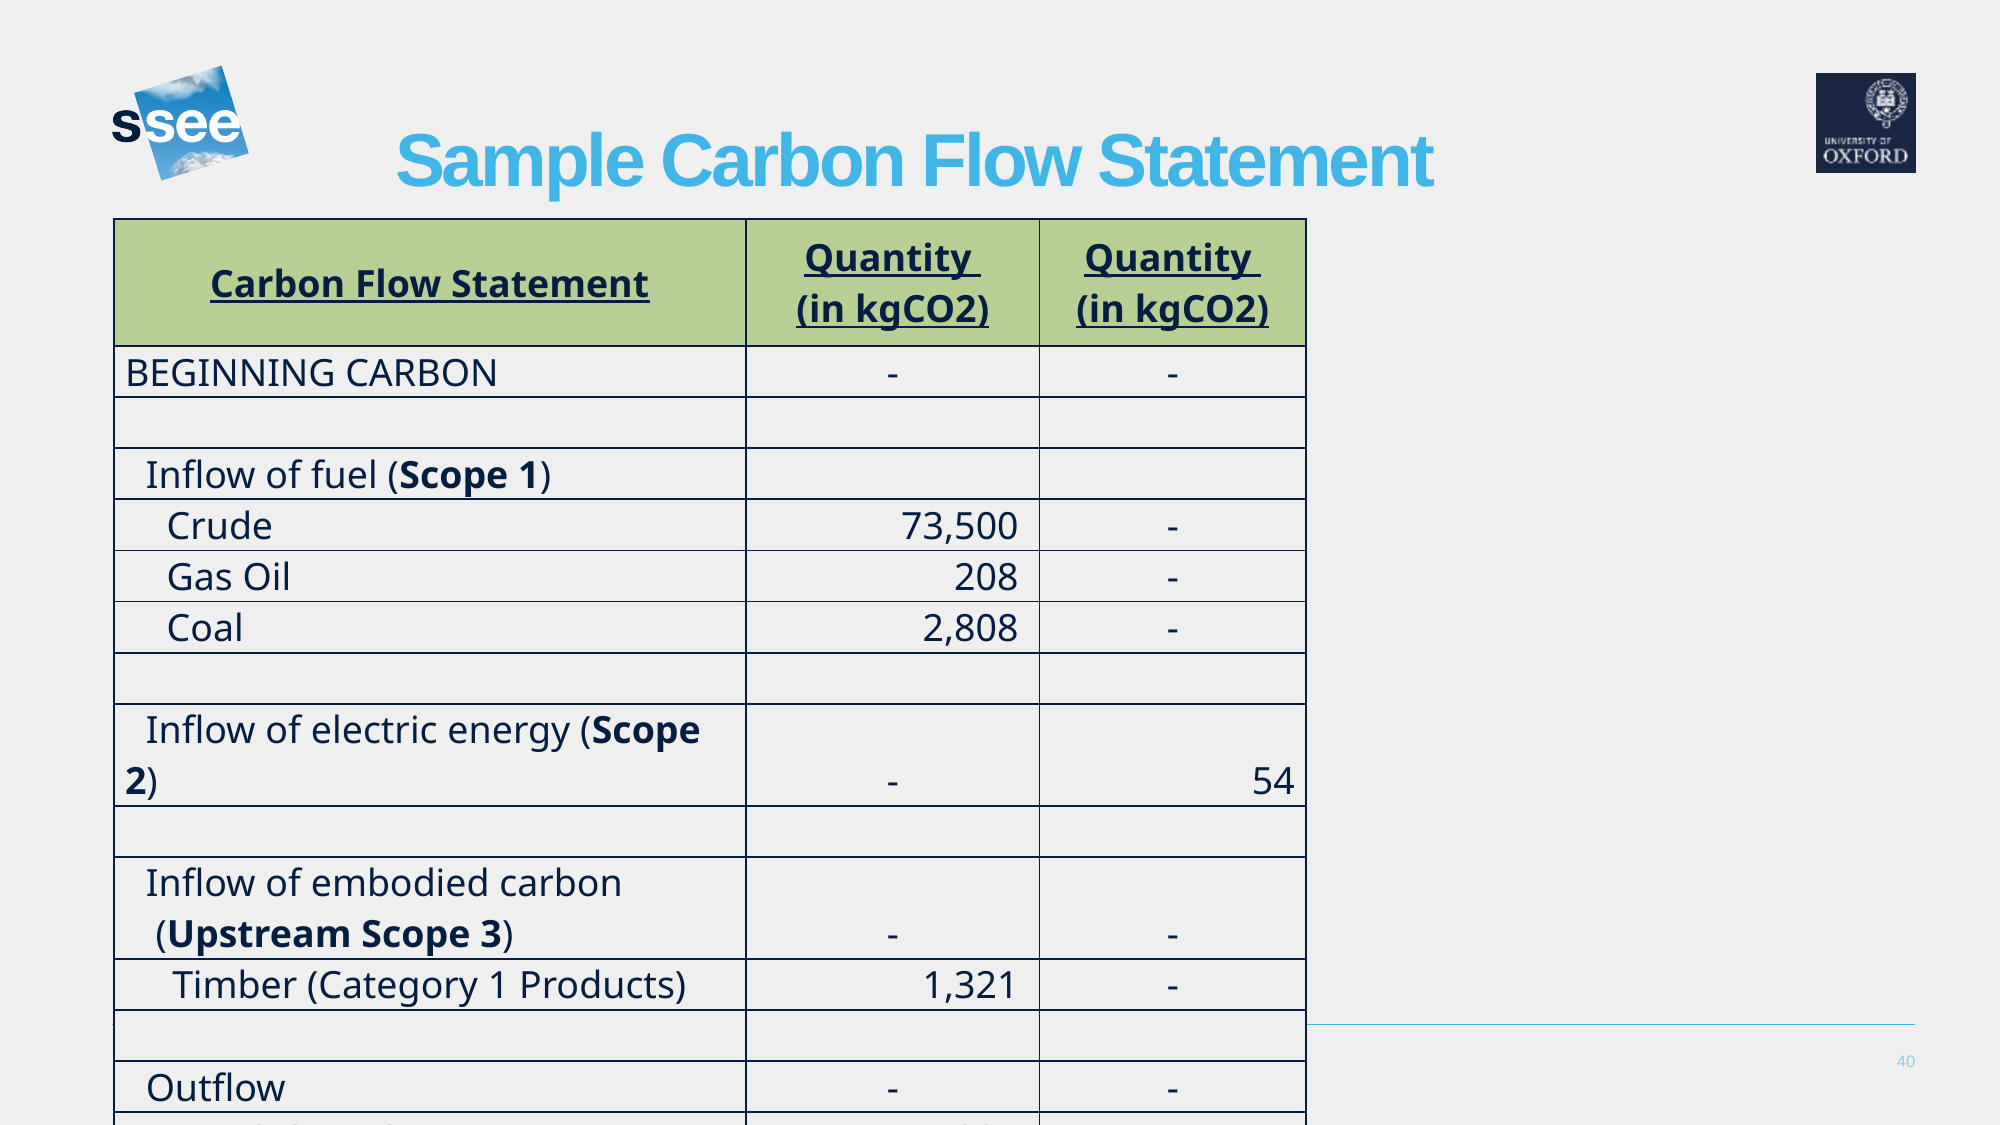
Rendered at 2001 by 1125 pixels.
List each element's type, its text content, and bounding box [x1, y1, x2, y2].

table_cell [747, 449, 1039, 498]
picture [112, 65, 249, 181]
table_cell - [747, 1062, 1039, 1111]
table_cell - [747, 705, 1039, 805]
table_cell Coal [115, 602, 745, 652]
table_cell Crude [115, 500, 745, 550]
table_cell - [747, 858, 1039, 958]
table_cell BEGINNING CARBON [115, 347, 745, 396]
table_cell Inflow of electric energy (Scope 2) [115, 705, 745, 805]
table_cell [1040, 807, 1305, 856]
table_cell - [1040, 500, 1305, 550]
table_cell 2,808 [747, 602, 1039, 652]
table_header Quantity (in kgCO2) [1040, 220, 1305, 345]
table_cell [747, 807, 1039, 856]
table_cell - [747, 347, 1039, 396]
table_cell 54 [1040, 1113, 1305, 1125]
table_cell [747, 398, 1039, 447]
table_cell [115, 807, 745, 856]
table_cell Timber (Category 1 Products) [115, 960, 745, 1009]
table_cell - [1040, 1062, 1305, 1111]
table_cell [1040, 1011, 1305, 1060]
table_cell - [1040, 858, 1305, 958]
table_cell 73,500 [747, 500, 1039, 550]
table_cell 1,321 [747, 960, 1039, 1009]
table_cell Gas Oil [115, 551, 745, 601]
table_cell [747, 1011, 1039, 1060]
table_header Quantity (in kgCO2) [747, 220, 1039, 345]
table_cell [115, 1011, 745, 1060]
slide_number 40 [1837, 1050, 1916, 1079]
picture [1816, 73, 1916, 173]
table_cell [115, 398, 745, 447]
table_cell 77,837 [747, 1113, 1039, 1125]
table_cell [1040, 449, 1305, 498]
title Sample Carbon Flow Statement [380, 36, 1794, 210]
table_cell [747, 654, 1039, 703]
table_cell - [1040, 551, 1305, 601]
table_cell 208 [747, 551, 1039, 601]
table_cell [1040, 654, 1305, 703]
table_cell - [1040, 602, 1305, 652]
table_cell - [1040, 347, 1305, 396]
table_cell Inflow of fuel (Scope 1) [115, 449, 745, 498]
table_cell [1040, 398, 1305, 447]
table_cell ENDING CARBON [115, 1113, 745, 1125]
table_cell 54 [1040, 705, 1305, 805]
table_cell Outflow [115, 1062, 745, 1111]
table_cell Inflow of embodied carbon (Upstream Scope 3) [115, 858, 745, 958]
table_cell - [1040, 960, 1305, 1009]
table_cell [115, 654, 745, 703]
table_header Carbon Flow Statement [115, 220, 745, 345]
